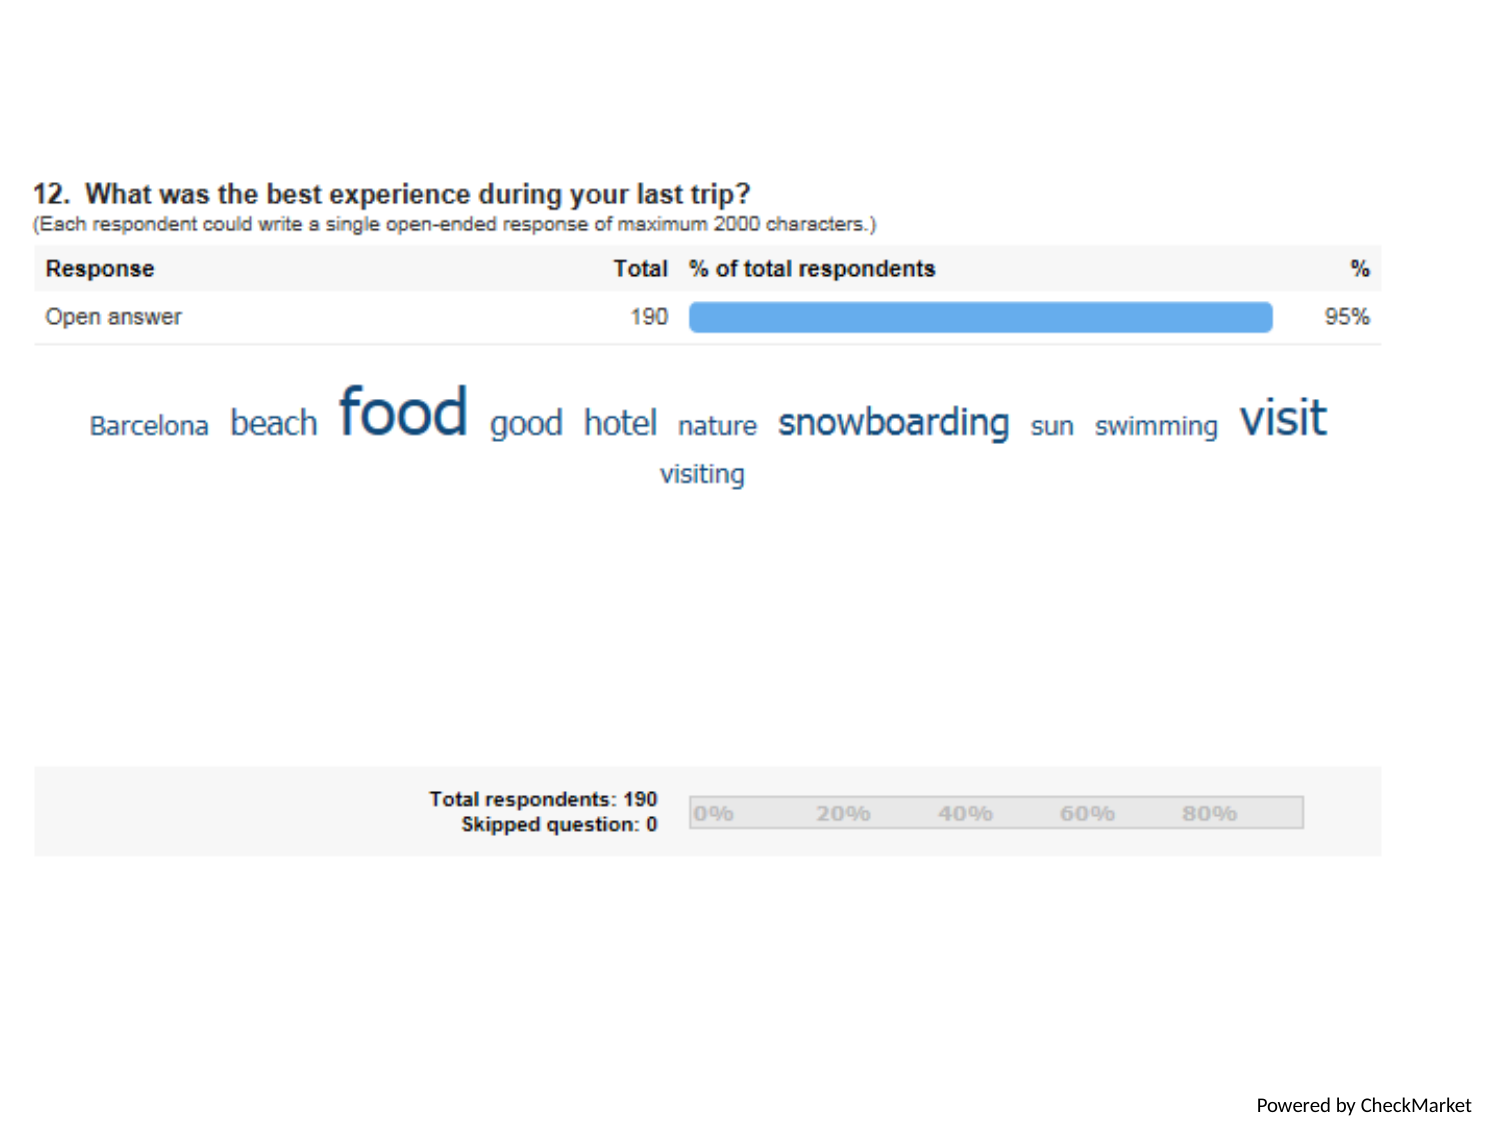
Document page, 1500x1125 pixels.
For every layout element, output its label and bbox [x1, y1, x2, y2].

picture [30, 176, 1386, 888]
